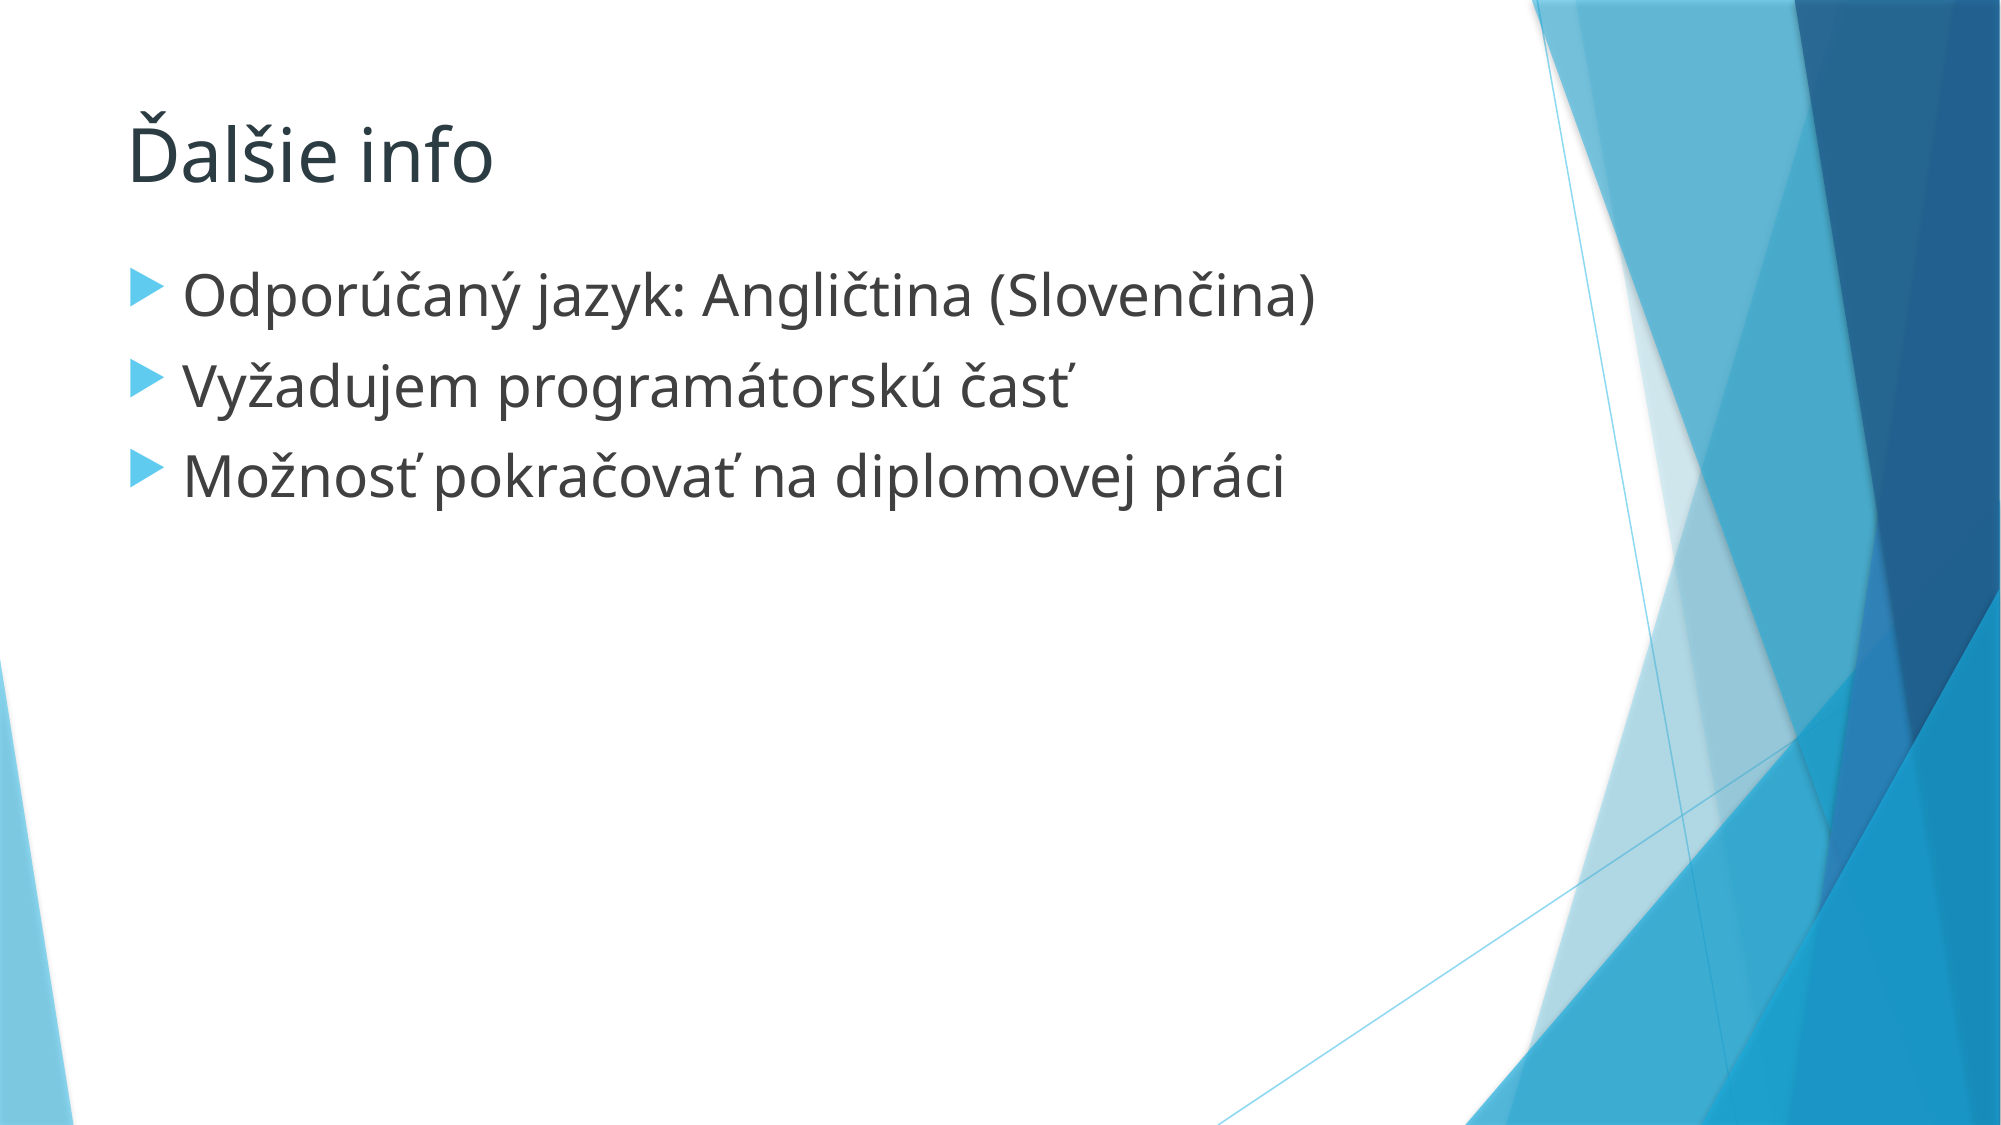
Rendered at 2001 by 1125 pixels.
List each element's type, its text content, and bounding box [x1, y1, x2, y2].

title Ďalšie info [111, 99, 1522, 250]
list Odporúčaný jazyk: Angličtina (Slovenčina) Vyžadujem programátorskú časť Možnosť pokračovať na diplomovej práci [111, 250, 1522, 1085]
